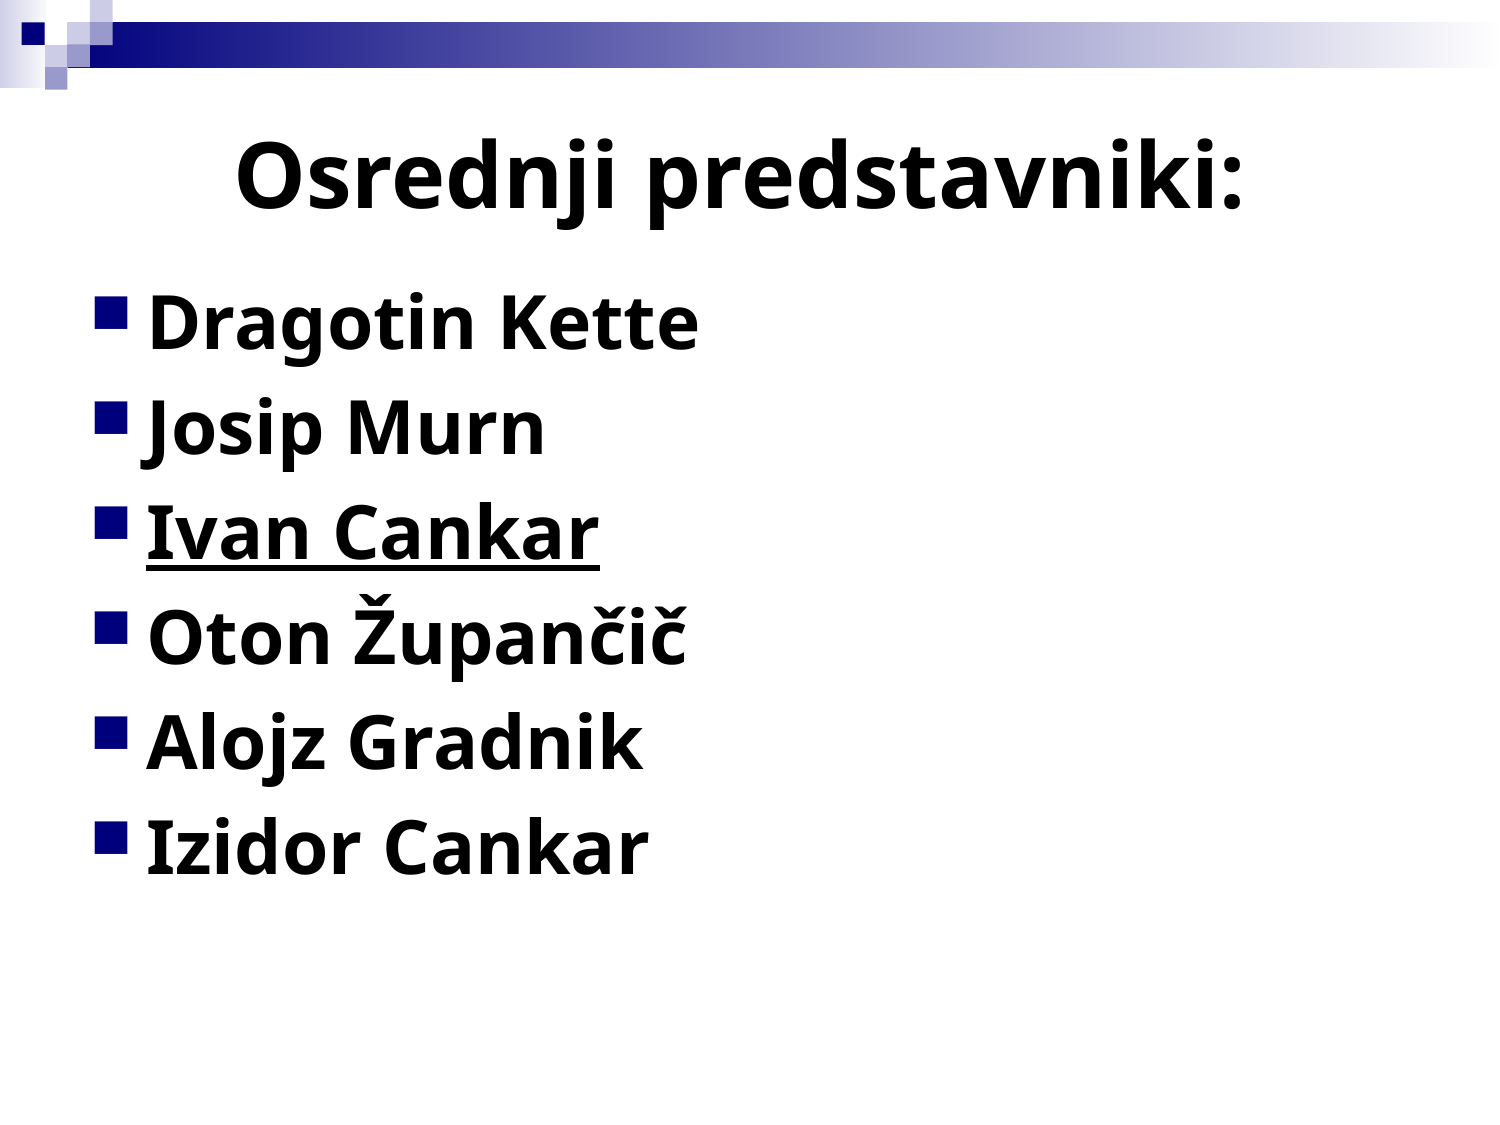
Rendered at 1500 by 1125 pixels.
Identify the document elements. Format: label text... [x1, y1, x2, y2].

list Dragotin Kette Josip Murn Ivan Cankar Oton Župančič Alojz Gradnik Izidor Cankar [75, 267, 1425, 1047]
title Osrednji predstavniki: [64, 90, 1415, 253]
